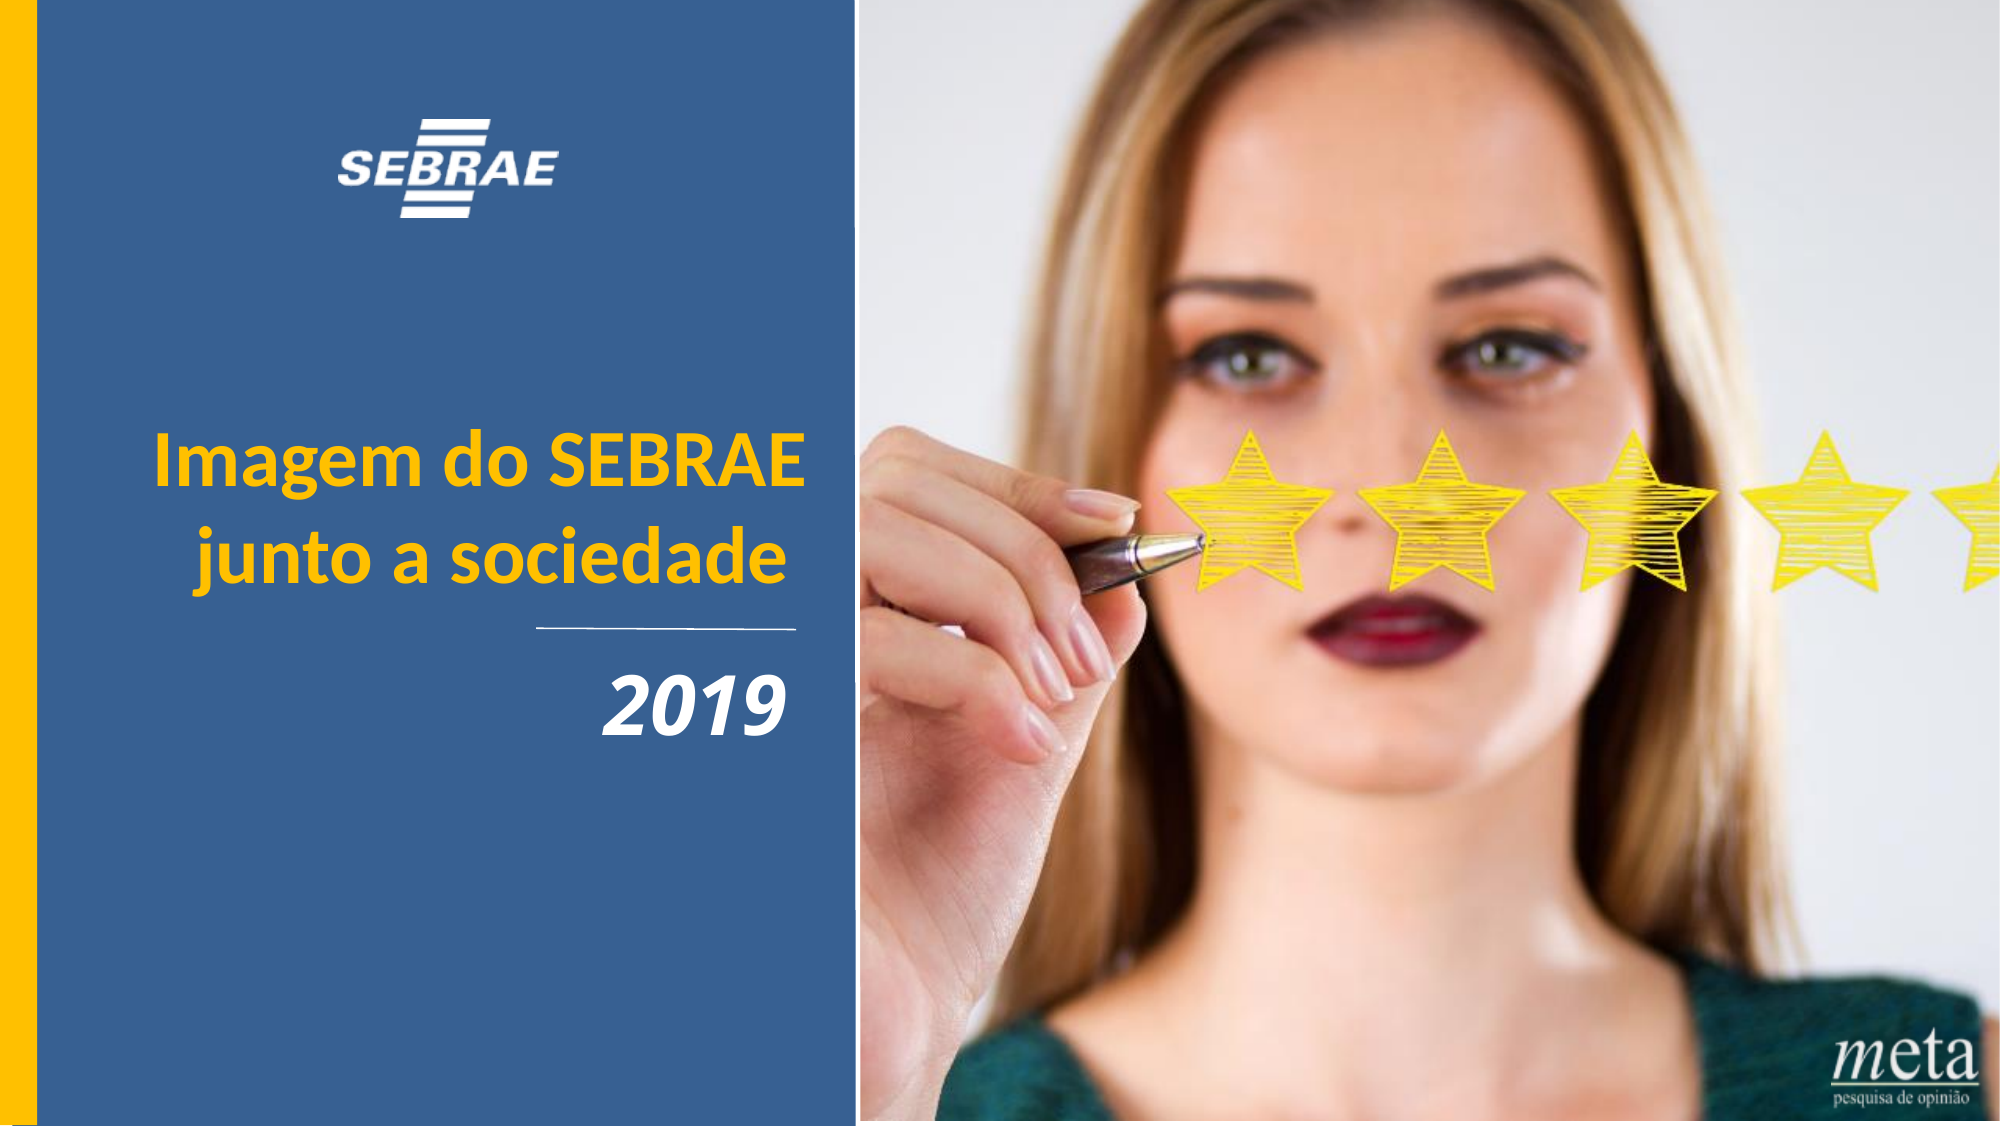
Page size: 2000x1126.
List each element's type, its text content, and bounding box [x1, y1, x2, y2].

table_cell 65% [535, 630, 795, 636]
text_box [0, 0, 854, 1126]
picture [338, 119, 559, 219]
picture [859, 0, 2000, 1122]
